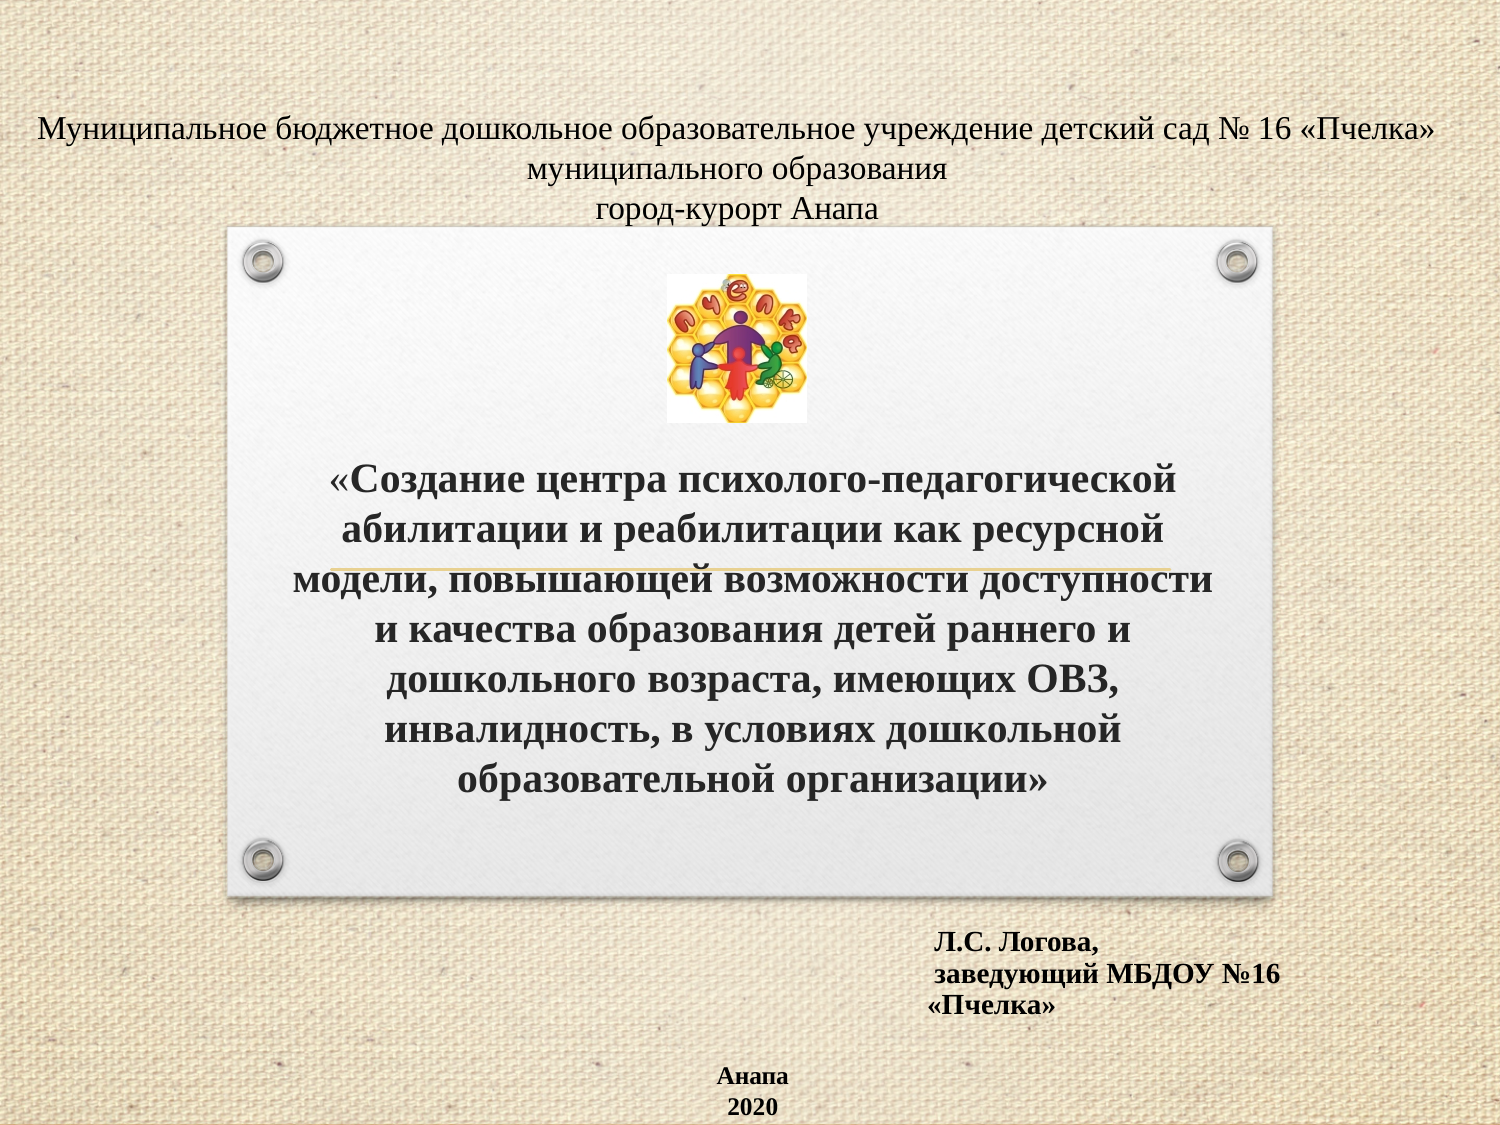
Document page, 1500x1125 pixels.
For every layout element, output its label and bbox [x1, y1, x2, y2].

picture [667, 274, 808, 423]
picture [0, 0, 1500, 1125]
text_box [31, 105, 1500, 1118]
